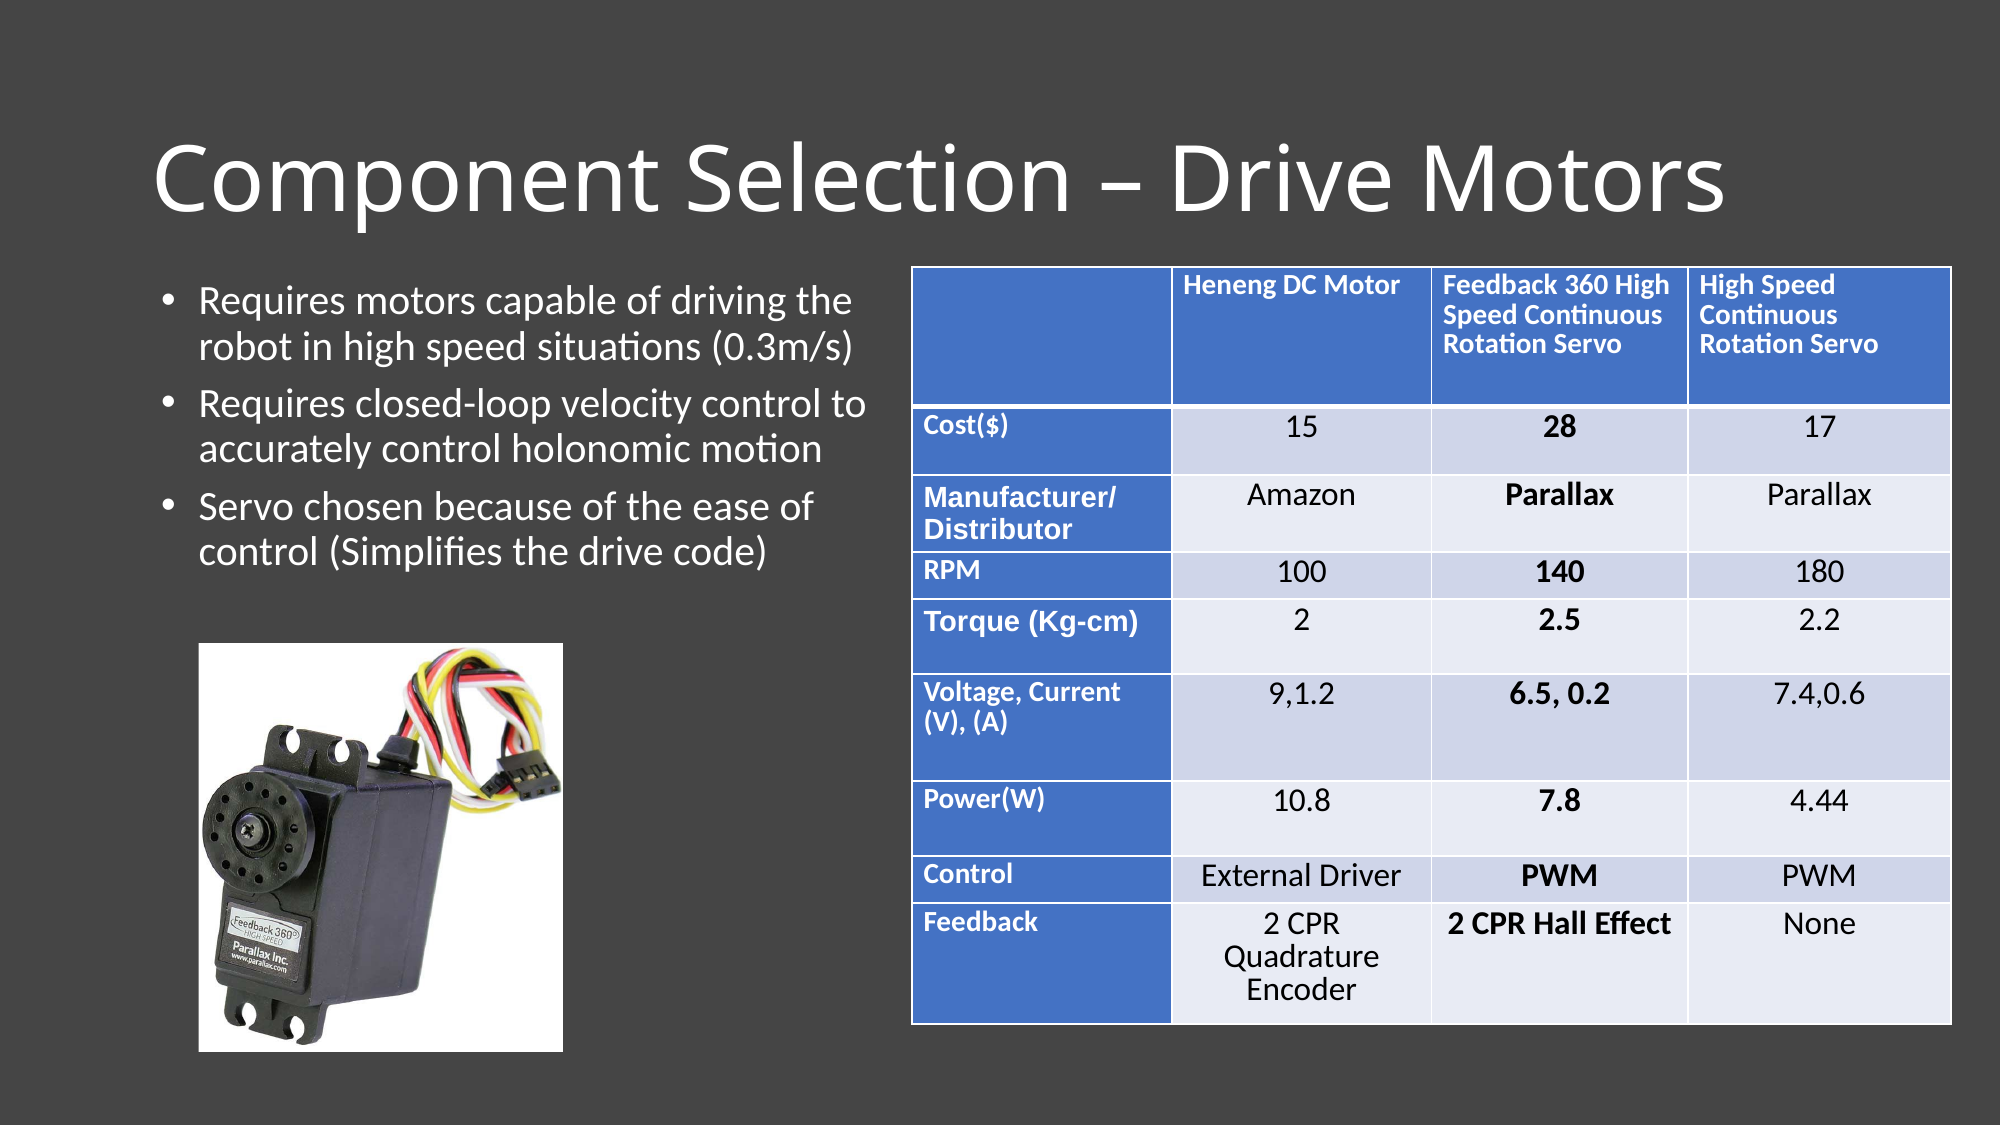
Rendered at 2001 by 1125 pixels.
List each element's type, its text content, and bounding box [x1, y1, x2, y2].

table_cell 2.2 [1689, 600, 1950, 673]
table_cell 10.8 [1173, 782, 1431, 855]
table_cell Control [913, 857, 1171, 902]
table_cell Cost($) [913, 409, 1171, 474]
table_cell 28 [1432, 409, 1687, 474]
table_cell PWM [1689, 857, 1950, 902]
table_cell Feedback [913, 904, 1171, 1023]
text_box Requires motors capable of driving the robot in high speed situations (0.3m/s) Requires closed-loop velocity control to accurately control holonomic motion Servo chosen because of the ease of control (Simplifies the drive code) [136, 271, 911, 926]
picture [198, 643, 564, 1052]
table_cell 7.4,0.6 [1689, 675, 1950, 780]
table_cell 2 CPR Hall Effect [1432, 904, 1687, 1023]
table_cell None [1689, 904, 1950, 1023]
table_cell 2 [1173, 600, 1431, 673]
table_cell Torque (Kg-cm) [913, 600, 1171, 673]
title Component Selection – Drive Motors [136, 73, 1863, 271]
table_cell External Driver [1173, 857, 1431, 902]
table_cell 6.5, 0.2 [1432, 675, 1687, 780]
table_header Heneng DC Motor [1173, 268, 1431, 404]
table_header Feedback 360 High Speed Continuous Rotation Servo [1432, 268, 1687, 404]
table_header [913, 268, 1171, 404]
table_cell 15 [1173, 409, 1431, 474]
table_cell 17 [1689, 409, 1950, 474]
table_cell PWM [1432, 857, 1687, 902]
table_cell 9,1.2 [1173, 675, 1431, 780]
table_cell 2.5 [1432, 600, 1687, 673]
table_cell Voltage, Current (V), (A) [913, 675, 1171, 780]
table_cell 140 [1432, 553, 1687, 598]
table_cell Parallax [1689, 476, 1950, 551]
table_cell Power(W) [913, 782, 1171, 855]
table_cell Manufacturer/ Distributor [913, 476, 1171, 551]
table_header High Speed Continuous Rotation Servo [1689, 268, 1950, 404]
table_cell 180 [1689, 553, 1950, 598]
table_cell 7.8 [1432, 782, 1687, 855]
table_cell 100 [1173, 553, 1431, 598]
table_cell 4.44 [1689, 782, 1950, 855]
table_cell 2 CPR Quadrature Encoder [1173, 904, 1431, 1023]
table_cell Parallax [1432, 476, 1687, 551]
table_cell RPM [913, 553, 1171, 598]
table_cell Amazon [1173, 476, 1431, 551]
